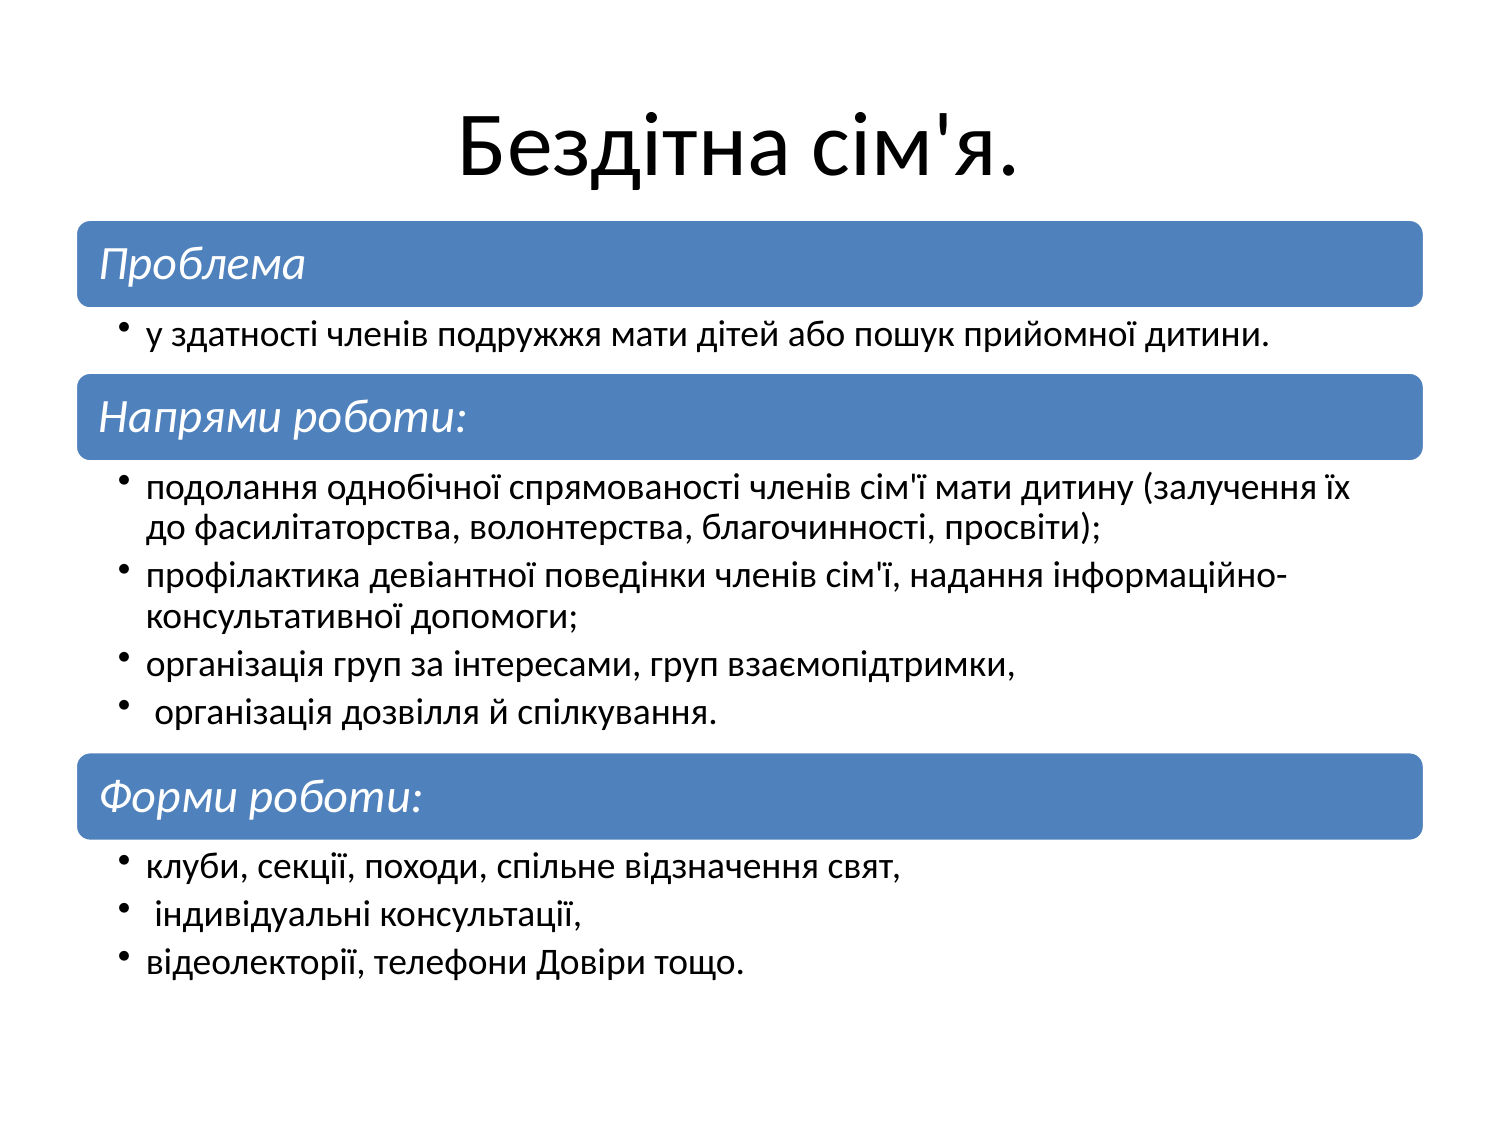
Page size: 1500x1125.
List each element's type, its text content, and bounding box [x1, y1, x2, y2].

title Бездітна сім'я. [75, 45, 1425, 207]
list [74, 207, 1426, 1006]
